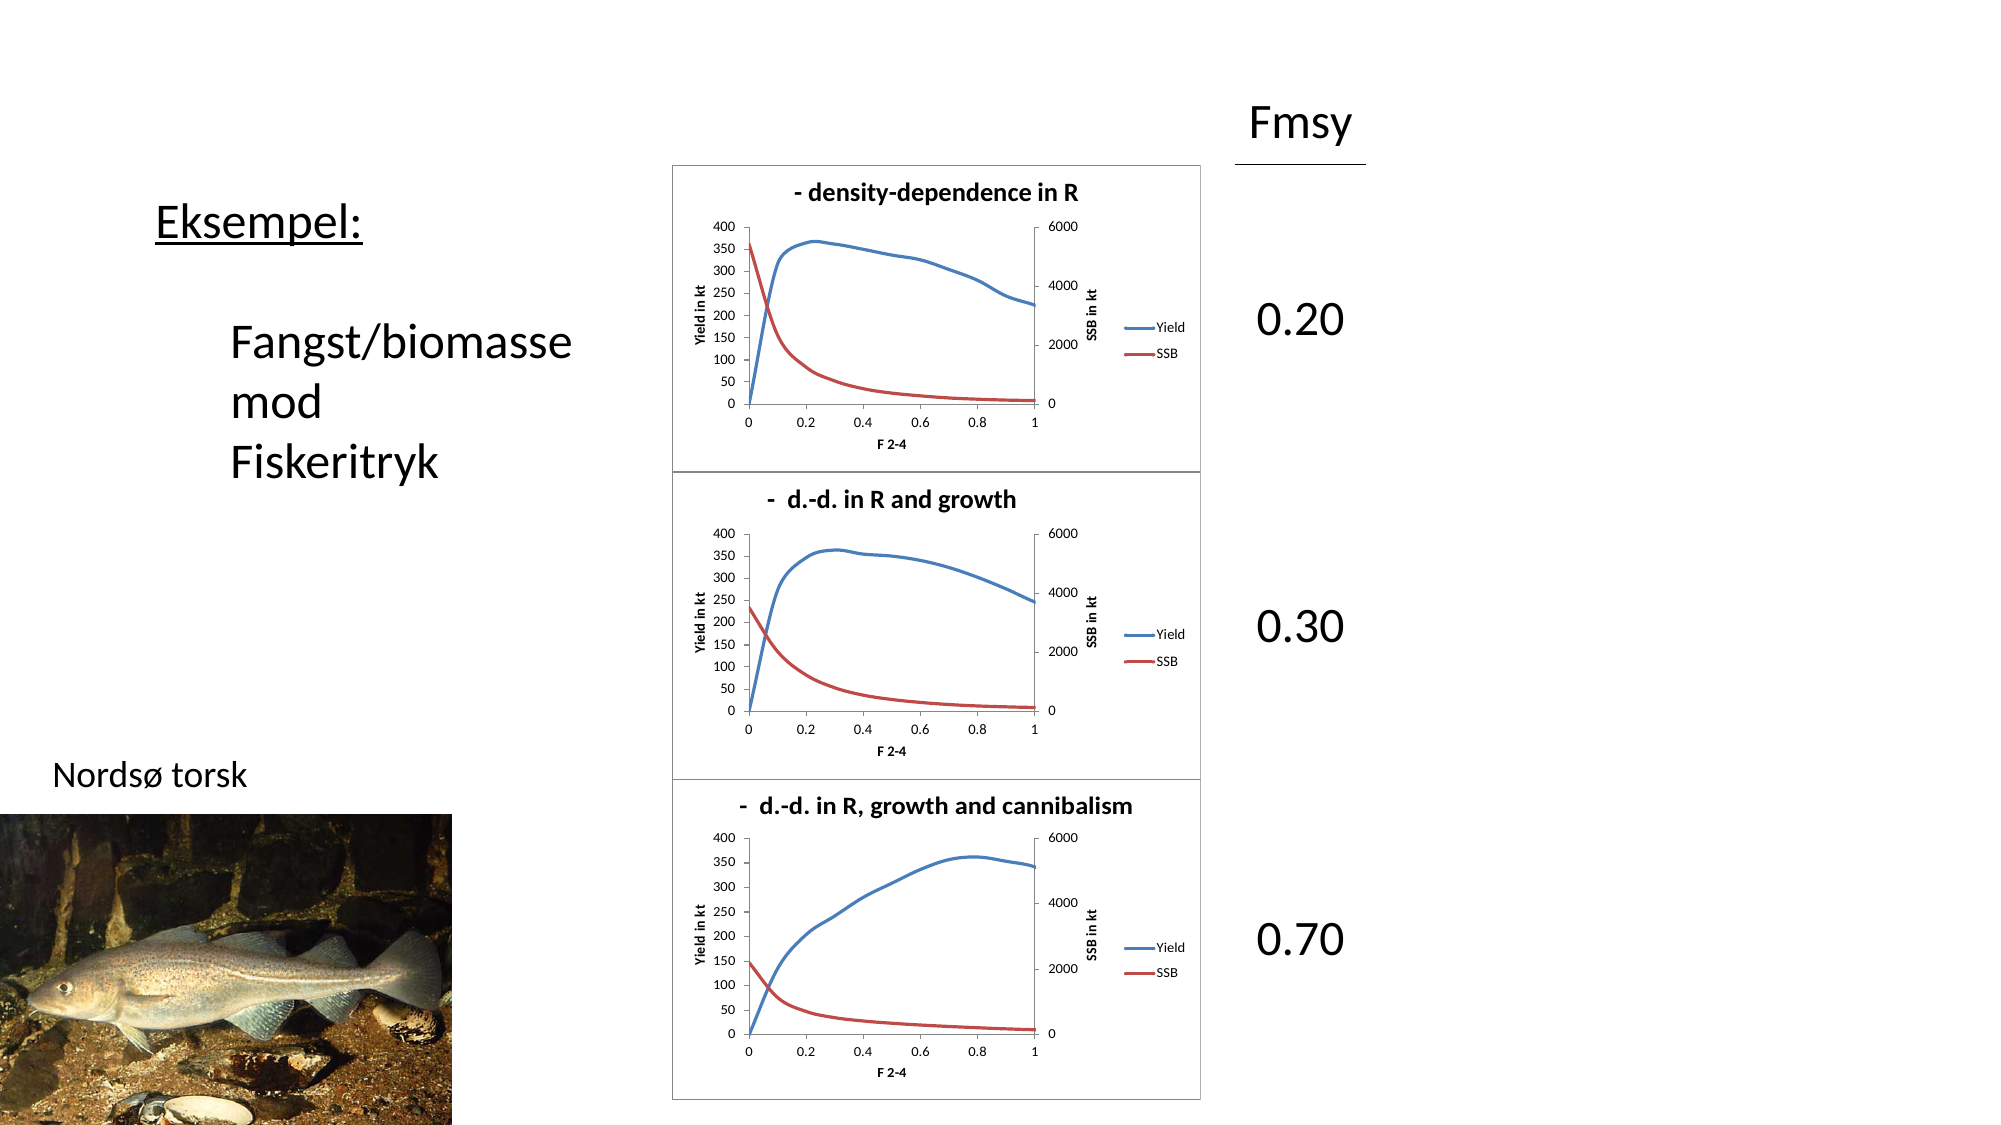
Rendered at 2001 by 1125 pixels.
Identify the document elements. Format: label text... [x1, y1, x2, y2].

text_box Nordsø torsk [37, 742, 404, 803]
picture [0, 814, 452, 1125]
picture [658, 79, 1847, 1125]
text_box Eksempel: Fangst/biomasse mod Fiskeritryk [140, 181, 658, 496]
